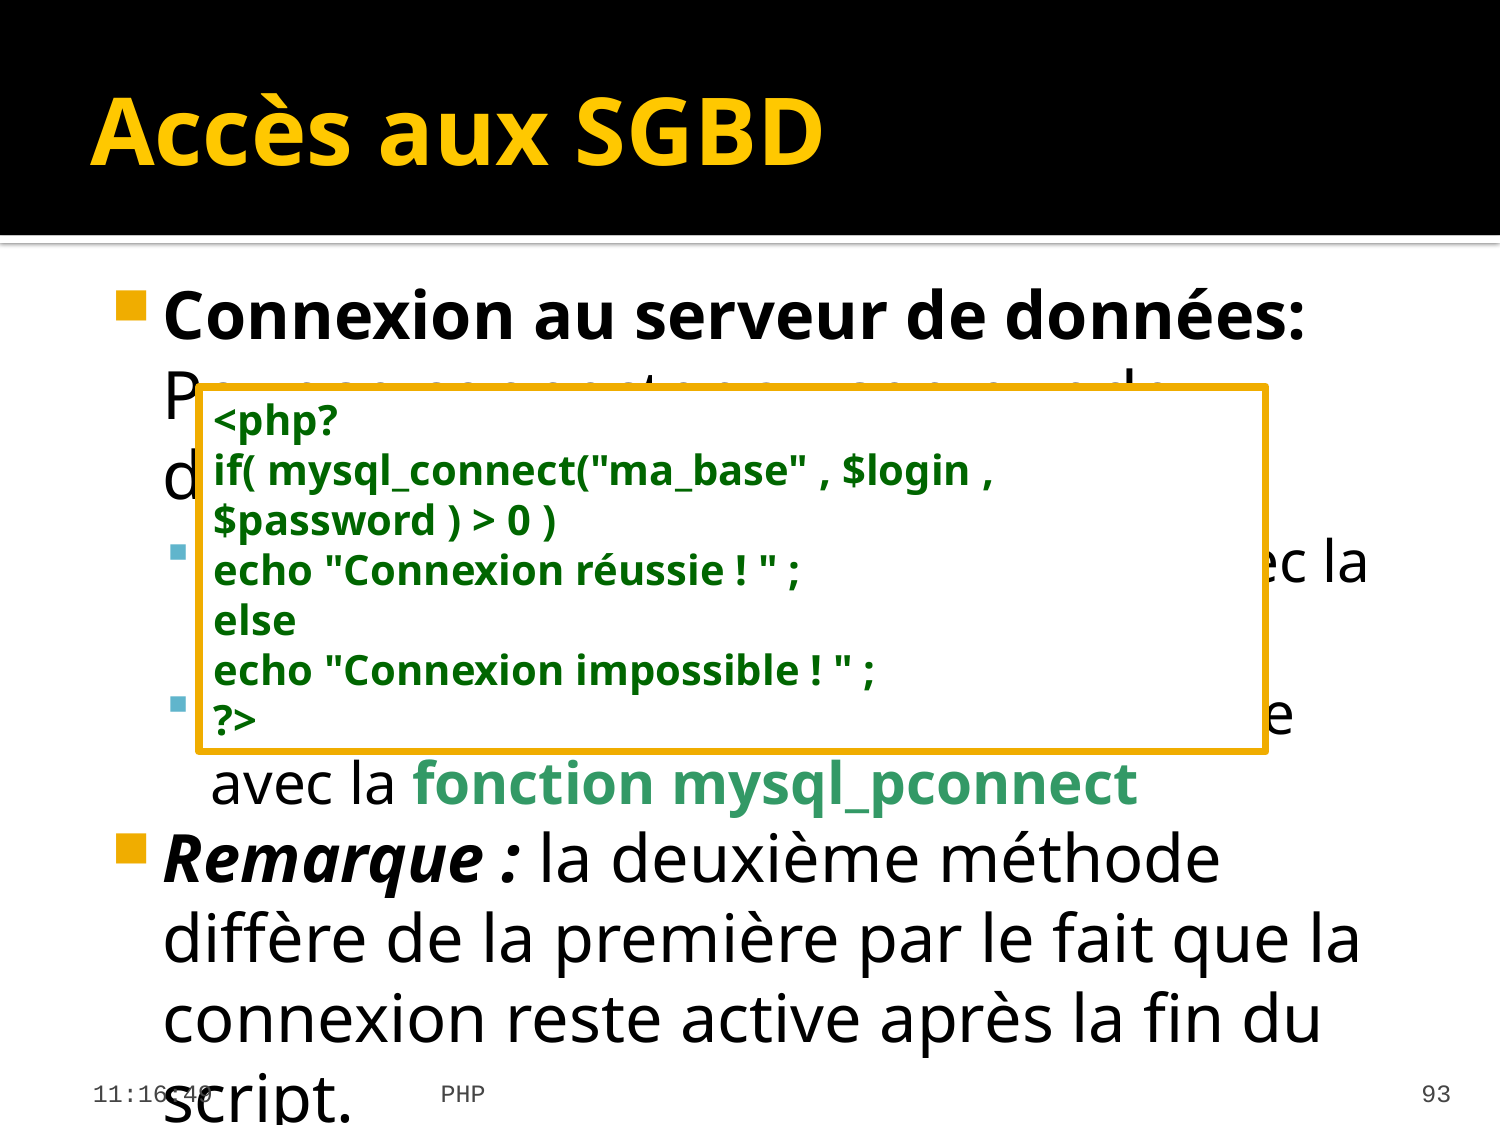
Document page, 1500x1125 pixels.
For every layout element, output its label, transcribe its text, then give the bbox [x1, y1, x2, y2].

text_box <php? if( mysql_connect("ma_base" , $login , $password ) > 0 ) echo "Connexion réussie ! " ; else echo "Connexion impossible ! " ; ?> [195, 383, 1269, 755]
slide_number 93 [1345, 1062, 1467, 1108]
footer PHP [433, 1062, 1337, 1108]
list Connexion au serveur de données: Pour se connecter au serveur de données, il existe 2méthodes : Ouverture d'une connexion simple avec la fonction mysql_connect Ouverture d'une connexion persistante avec la fonction mysql_pconnect Remarque : la deuxième méthode diffère de la première par le fait que la connexion reste active après la fin du script. [81, 257, 1433, 1055]
title Accès aux SGBD [75, 25, 1425, 231]
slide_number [75, 1062, 425, 1108]
